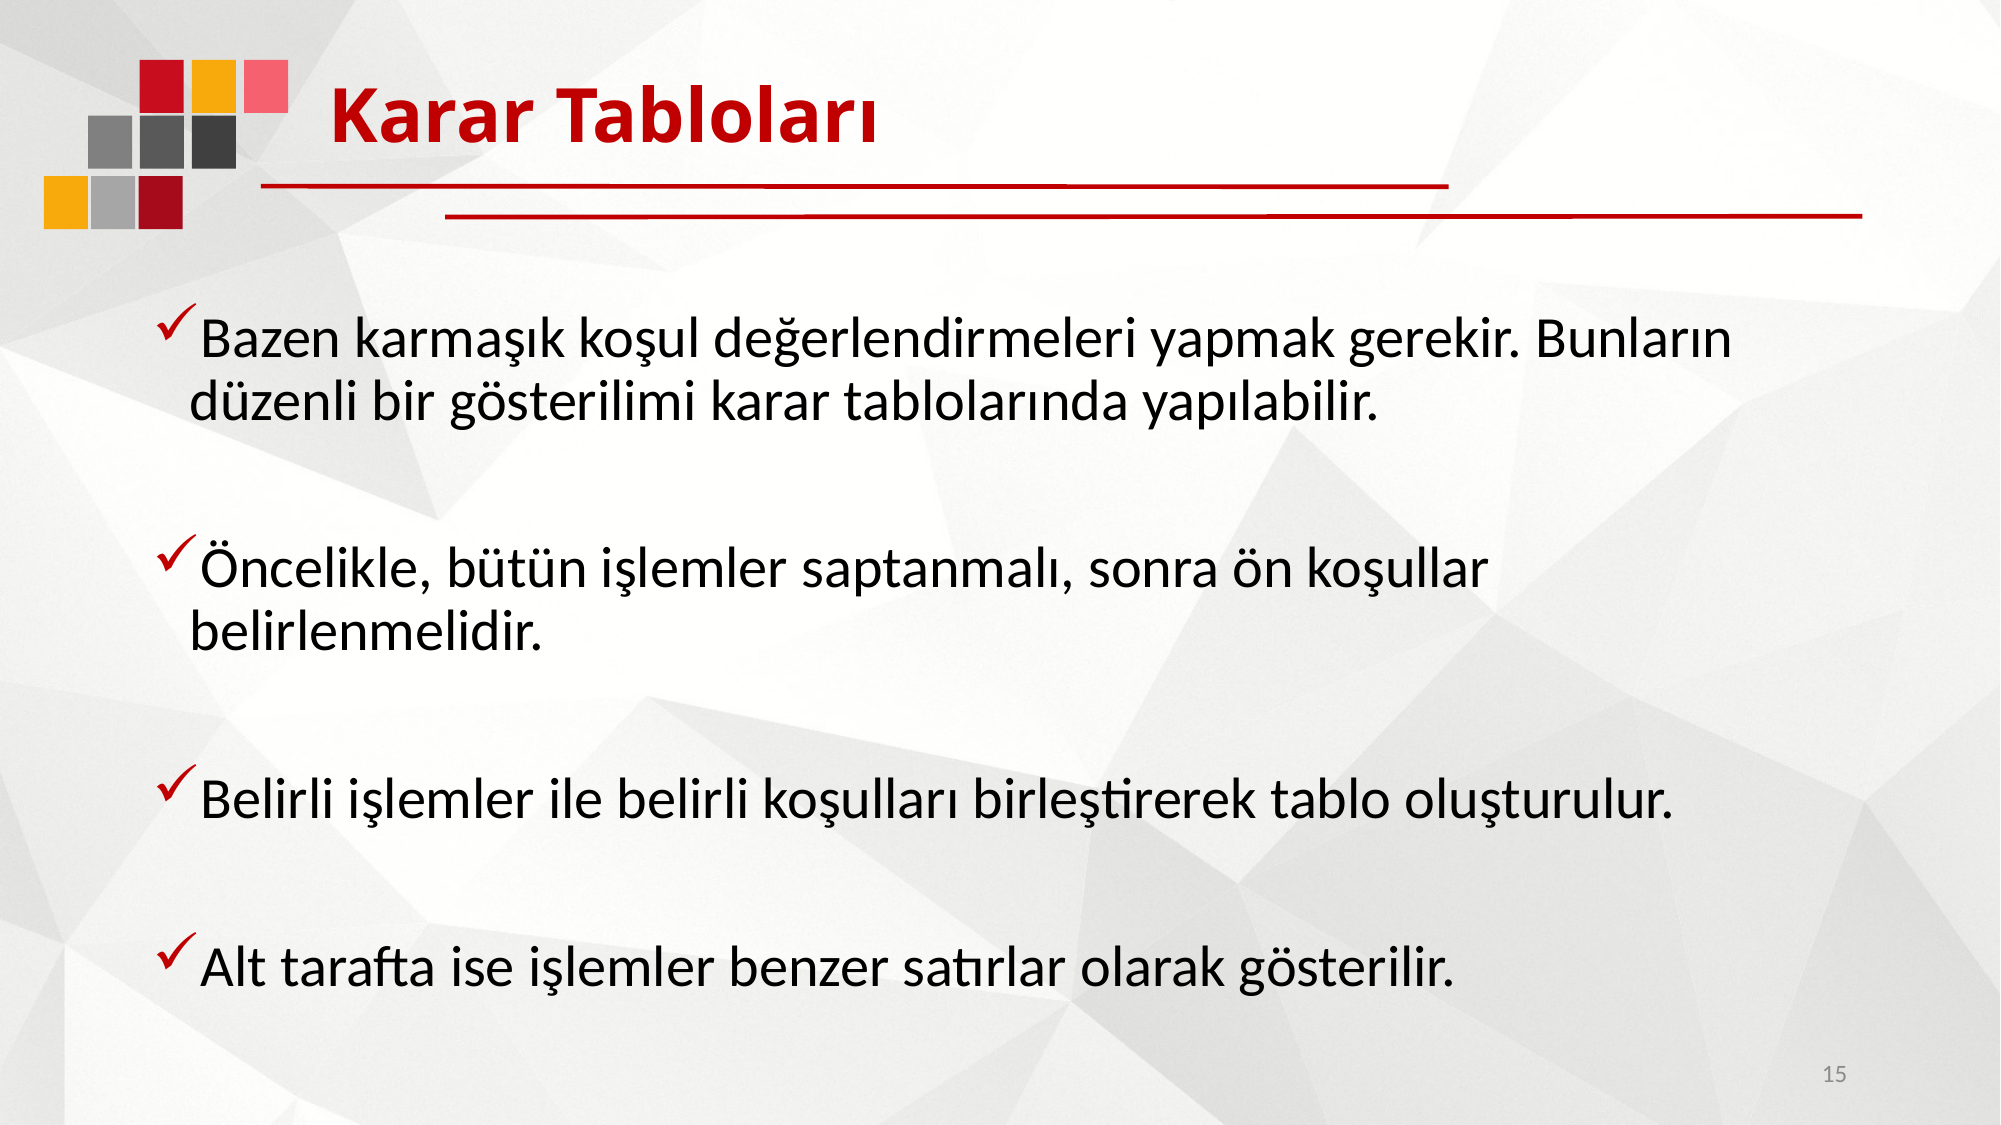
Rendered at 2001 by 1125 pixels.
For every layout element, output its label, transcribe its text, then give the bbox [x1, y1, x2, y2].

slide_number 15 [1412, 1042, 1863, 1103]
list Bazen karmaşık koşul değerlendirmeleri yapmak gerekir. Bunların düzenli bir gösterilimi karar tablolarında yapılabilir. Öncelikle, bütün işlemler saptanmalı, sonra ön koşullar belirlenmelidir. Belirli işlemler ile belirli koşulları birleştirerek tablo oluşturulur. Alt tarafta ise işlemler benzer satırlar olarak gösterilir. [137, 299, 1863, 1014]
title Karar Tabloları [313, 59, 1863, 177]
picture [0, 0, 2001, 1125]
